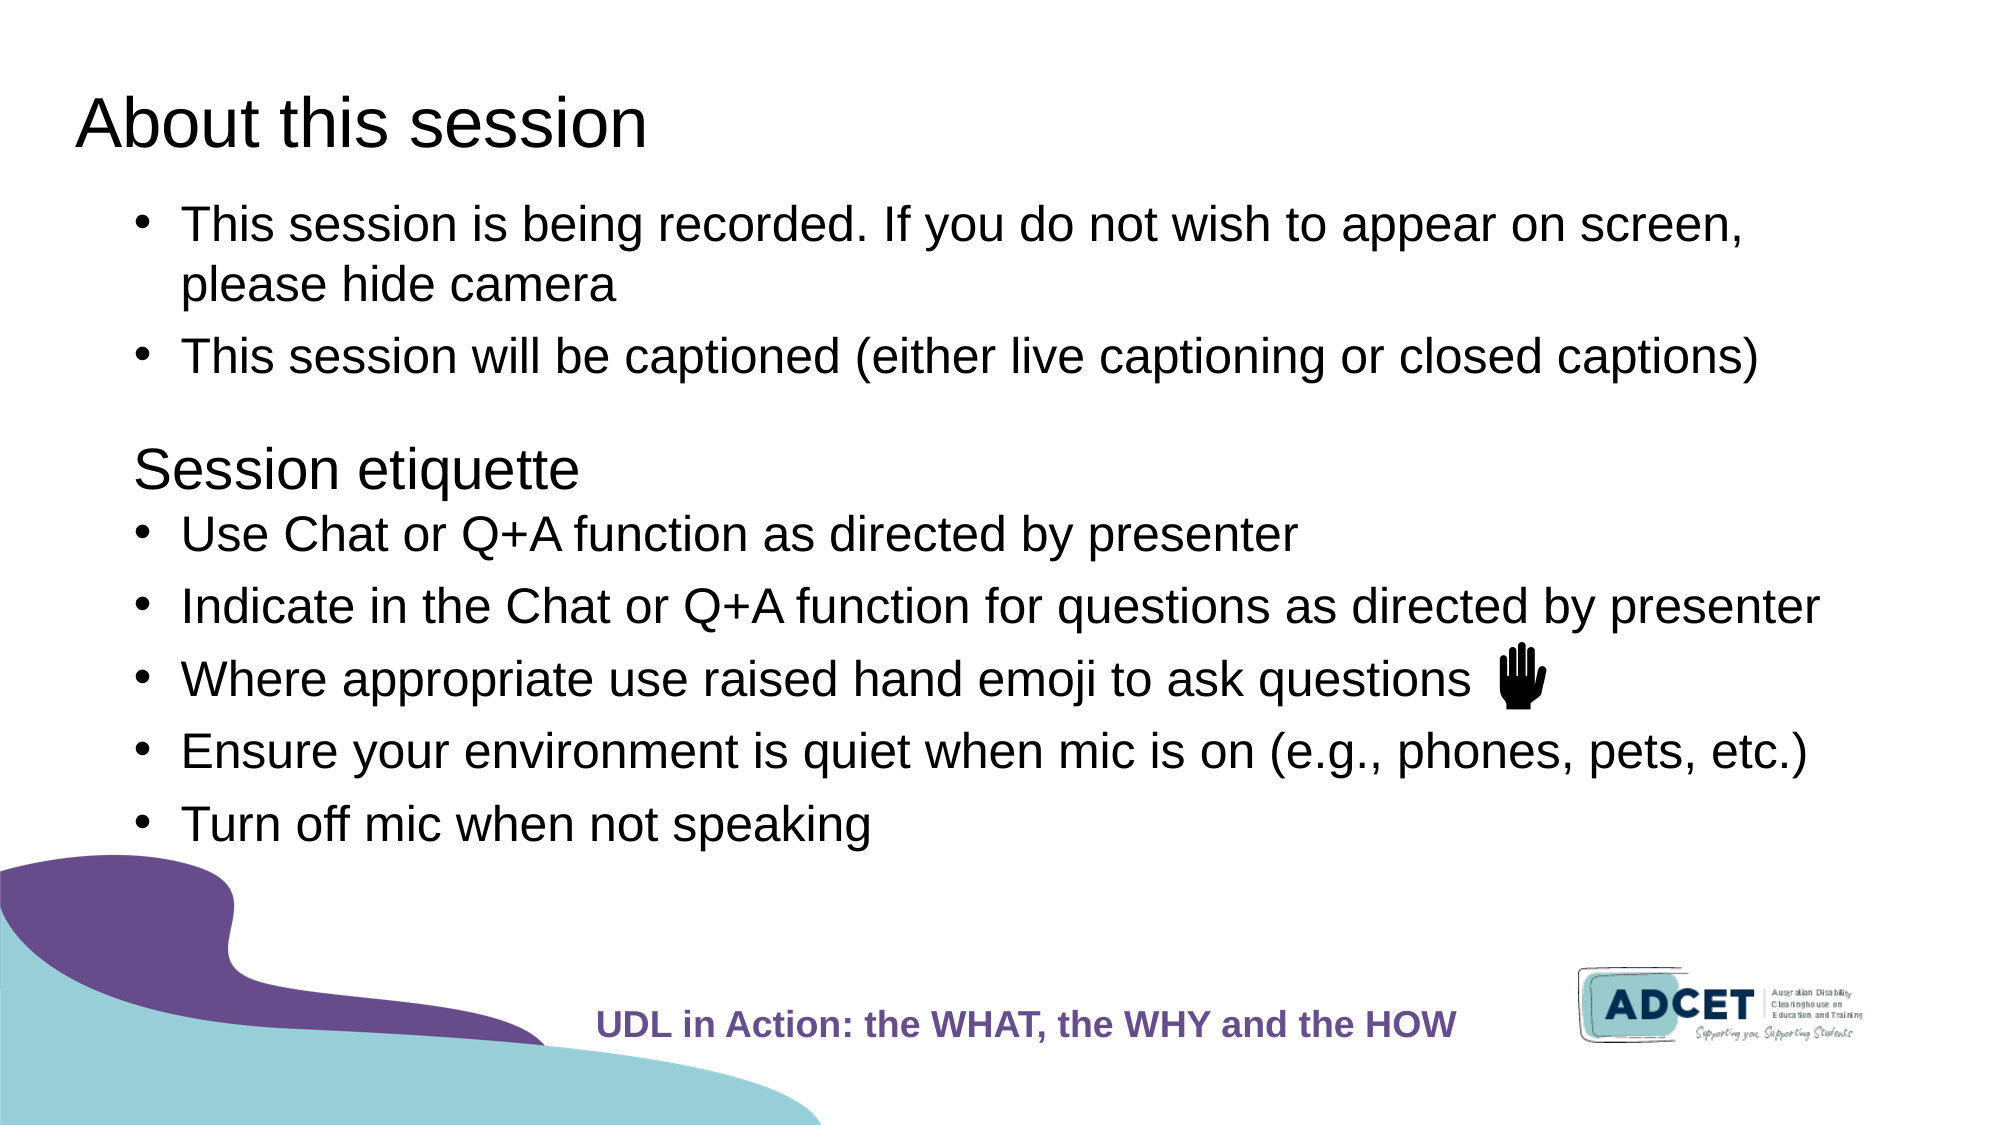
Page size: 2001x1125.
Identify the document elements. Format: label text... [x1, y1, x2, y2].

picture [1578, 967, 1863, 1043]
picture [0, 601, 825, 1125]
title About this session [60, 78, 1858, 243]
picture [1483, 636, 1564, 717]
text_box This session is being recorded. If you do not wish to appear on screen, please hide camera This session will be captioned (either live captioning or closed captions) Session etiquette Use Chat or Q+A function as directed by presenter Indicate in the Chat or Q+A function for questions as directed by presenter Where appropriate use raised hand emoji to ask questions Ensure your environment is quiet when mic is on (e.g., phones, pets, etc.) Turn off mic when not speaking [118, 183, 1882, 883]
